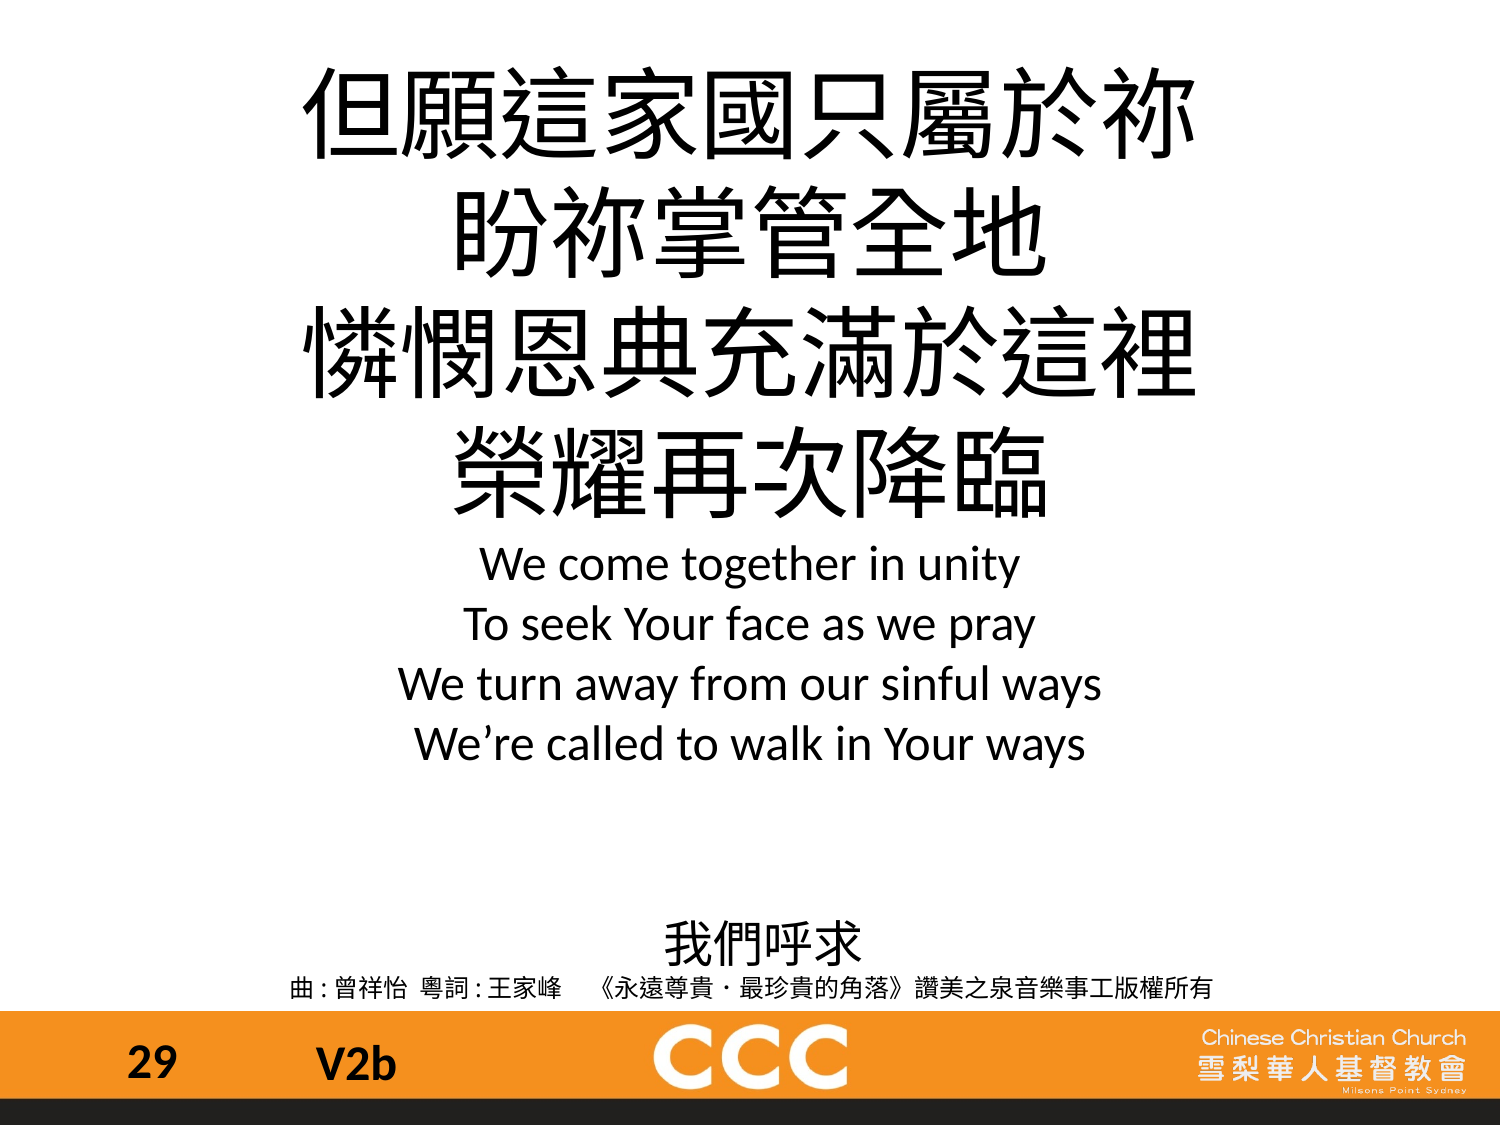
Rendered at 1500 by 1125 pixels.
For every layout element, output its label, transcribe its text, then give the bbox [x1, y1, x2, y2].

text_box V2b [301, 1023, 431, 1099]
text_box 我們呼求 曲:曾祥怡 粵詞:王家峰 《永遠尊貴．最珍貴的角落》讚美之泉音樂事工版權所有 [2, 905, 1500, 1010]
picture [0, 1011, 1500, 1125]
text_box 但願這家國只屬於祢 盼祢掌管全地 憐憫恩典充滿於這裡 榮耀再次降臨 We come together in unity To seek Your face as we pray We turn away from our sinful ways We’re called to walk in Your ways [0, 43, 1500, 779]
slide_number 29 [112, 1020, 215, 1094]
